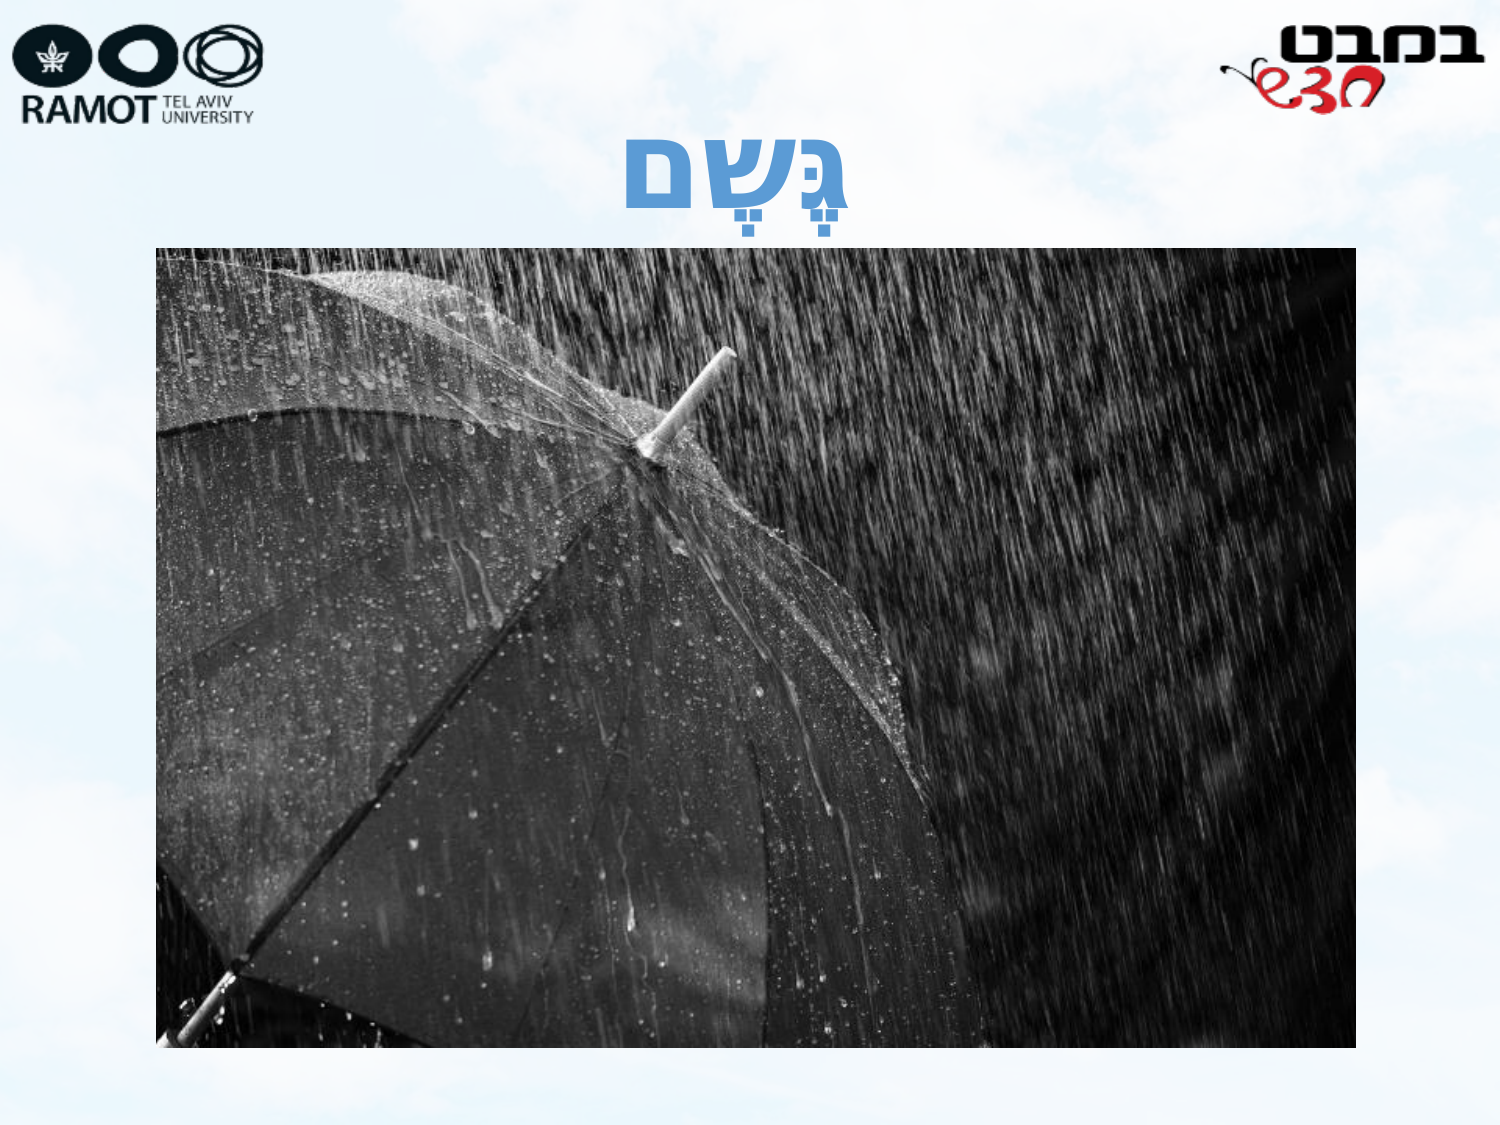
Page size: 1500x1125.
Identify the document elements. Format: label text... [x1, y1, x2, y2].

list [156, 248, 1356, 1048]
picture [1219, 25, 1486, 115]
picture [0, 11, 277, 135]
title גֶּשֶם [103, 59, 1397, 278]
